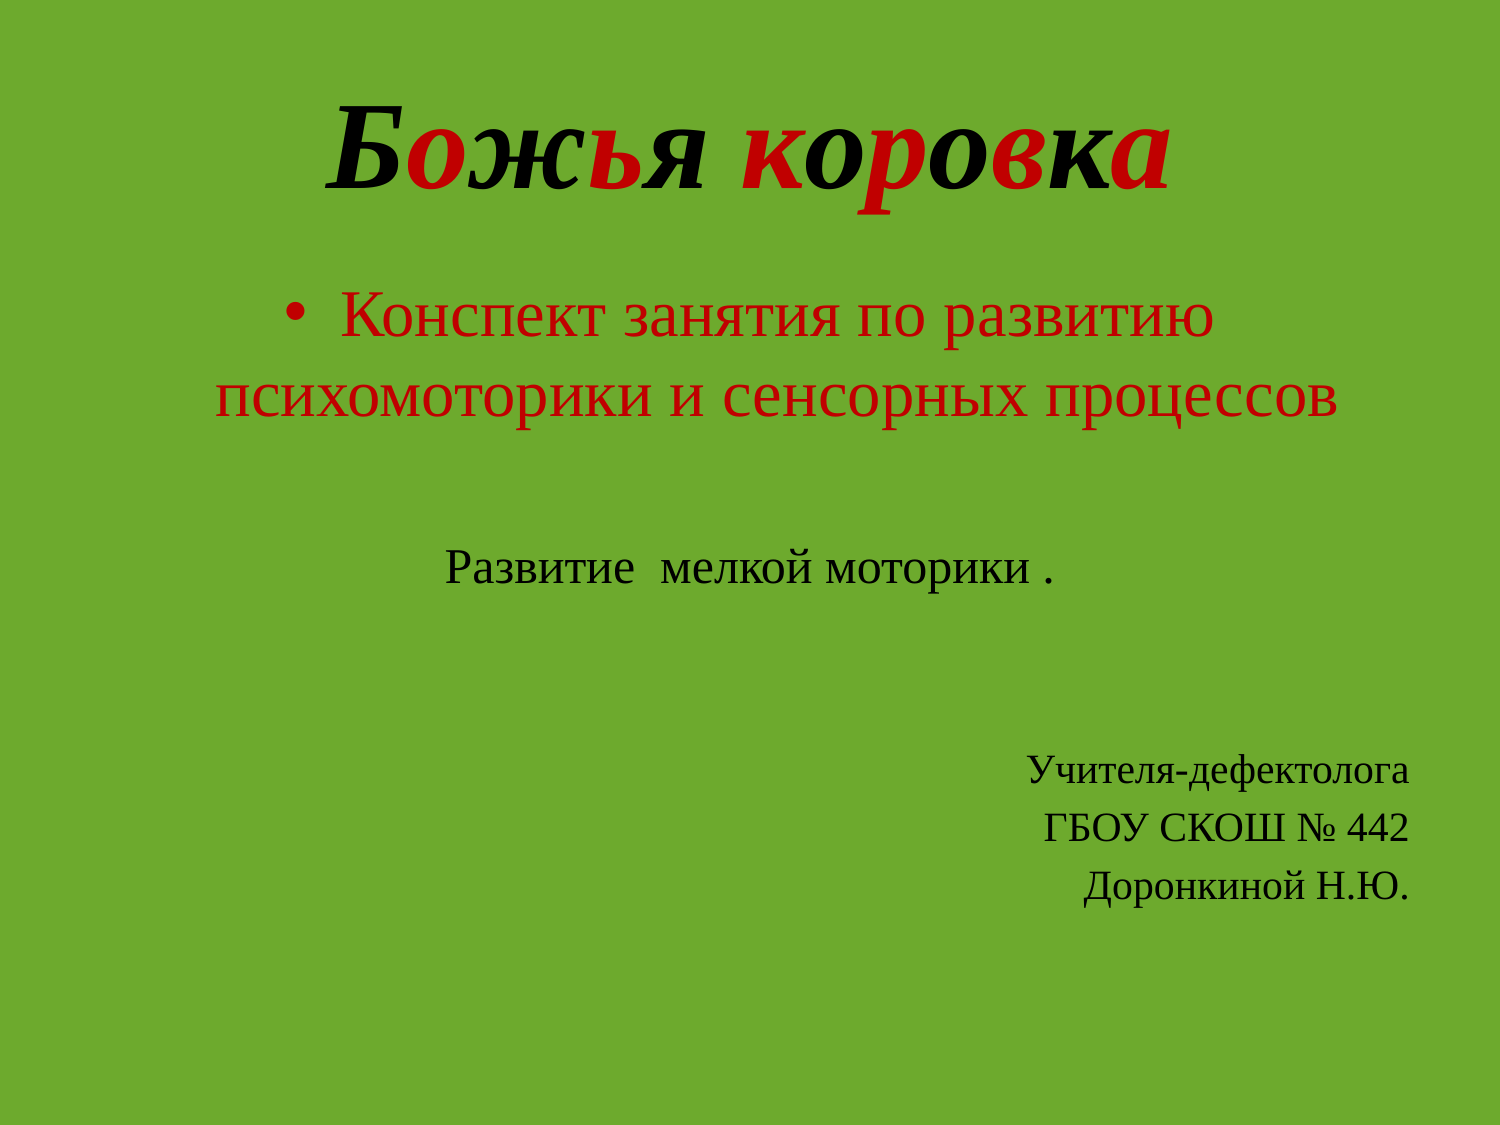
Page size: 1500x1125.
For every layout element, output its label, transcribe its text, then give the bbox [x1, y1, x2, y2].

title Божья коровка [75, 45, 1425, 233]
list Конспект занятия по развитию психомоторики и сенсорных процессов Развитие мелкой моторики . Учителя-дефектолога ГБОУ СКОШ № 442 Доронкиной Н.Ю. [75, 262, 1425, 1005]
